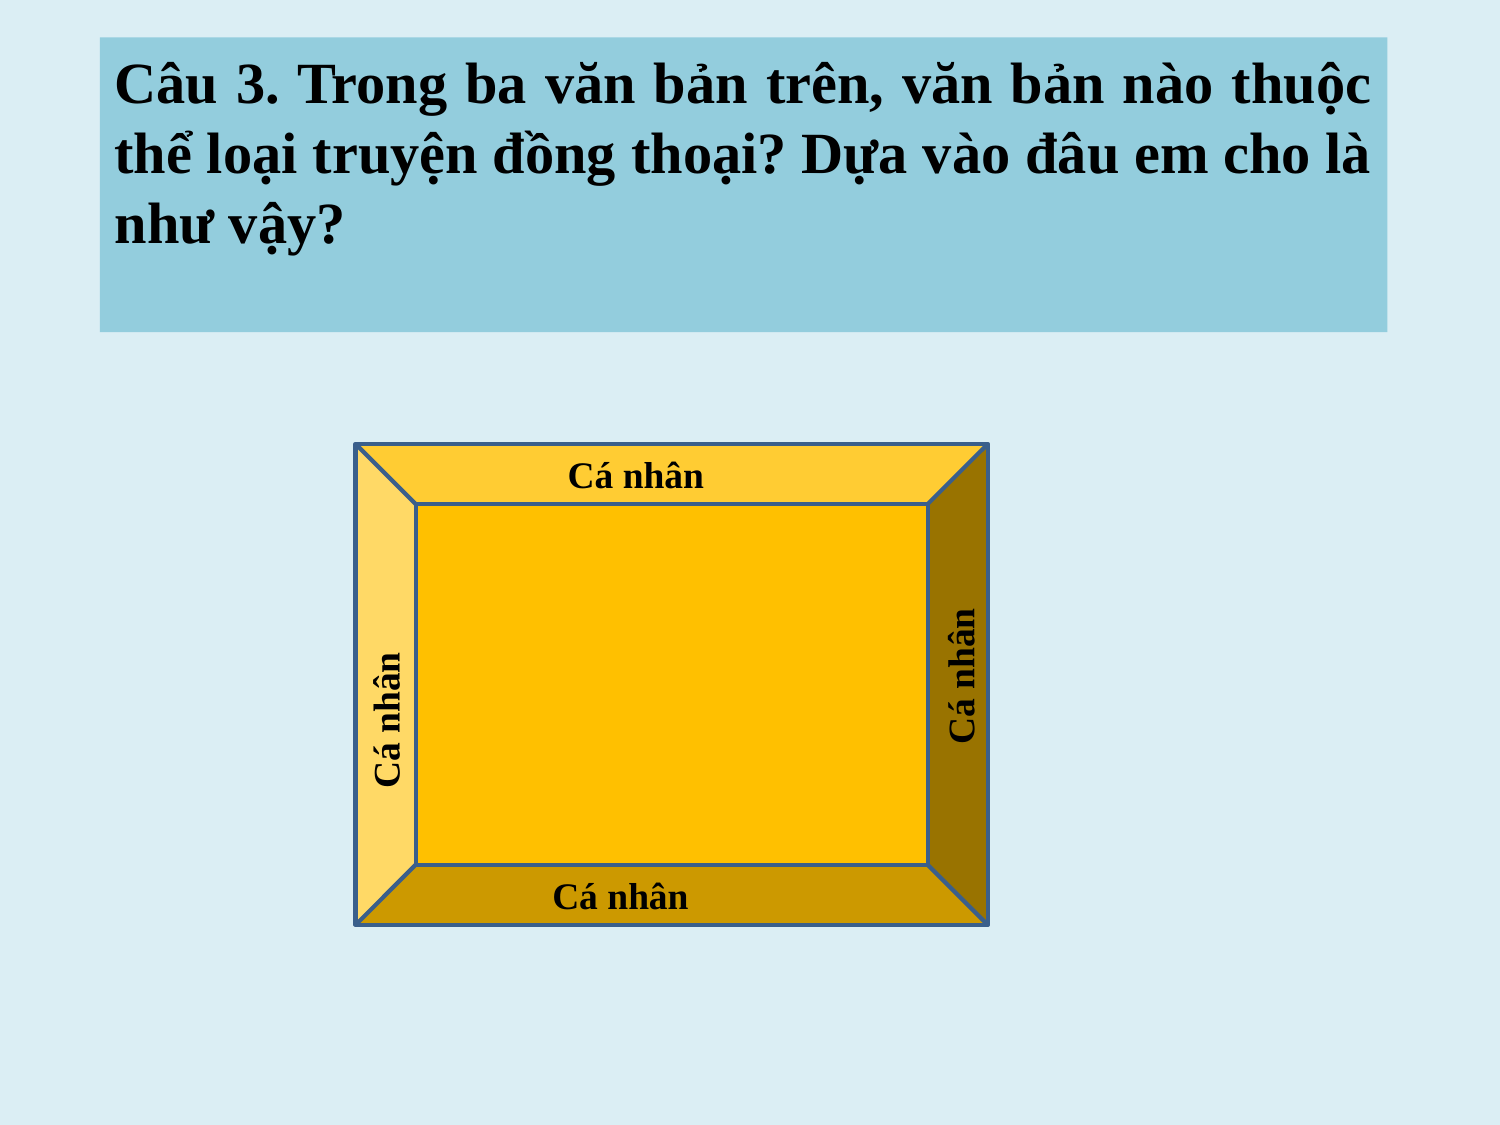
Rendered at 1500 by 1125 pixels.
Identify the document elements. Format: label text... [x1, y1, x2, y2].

text_box Cá nhân [537, 864, 775, 924]
text_box Cá nhân [354, 565, 415, 804]
text_box Câu 3. Trong ba văn bản trên, văn bản nào thuộc thể loại truyện đồng thoại? Dựa vào đâu em cho là như vậy? [99, 37, 1388, 333]
text_box Cá nhân [552, 443, 791, 504]
text_box Cá nhân [929, 521, 990, 760]
text_box [353, 442, 990, 927]
